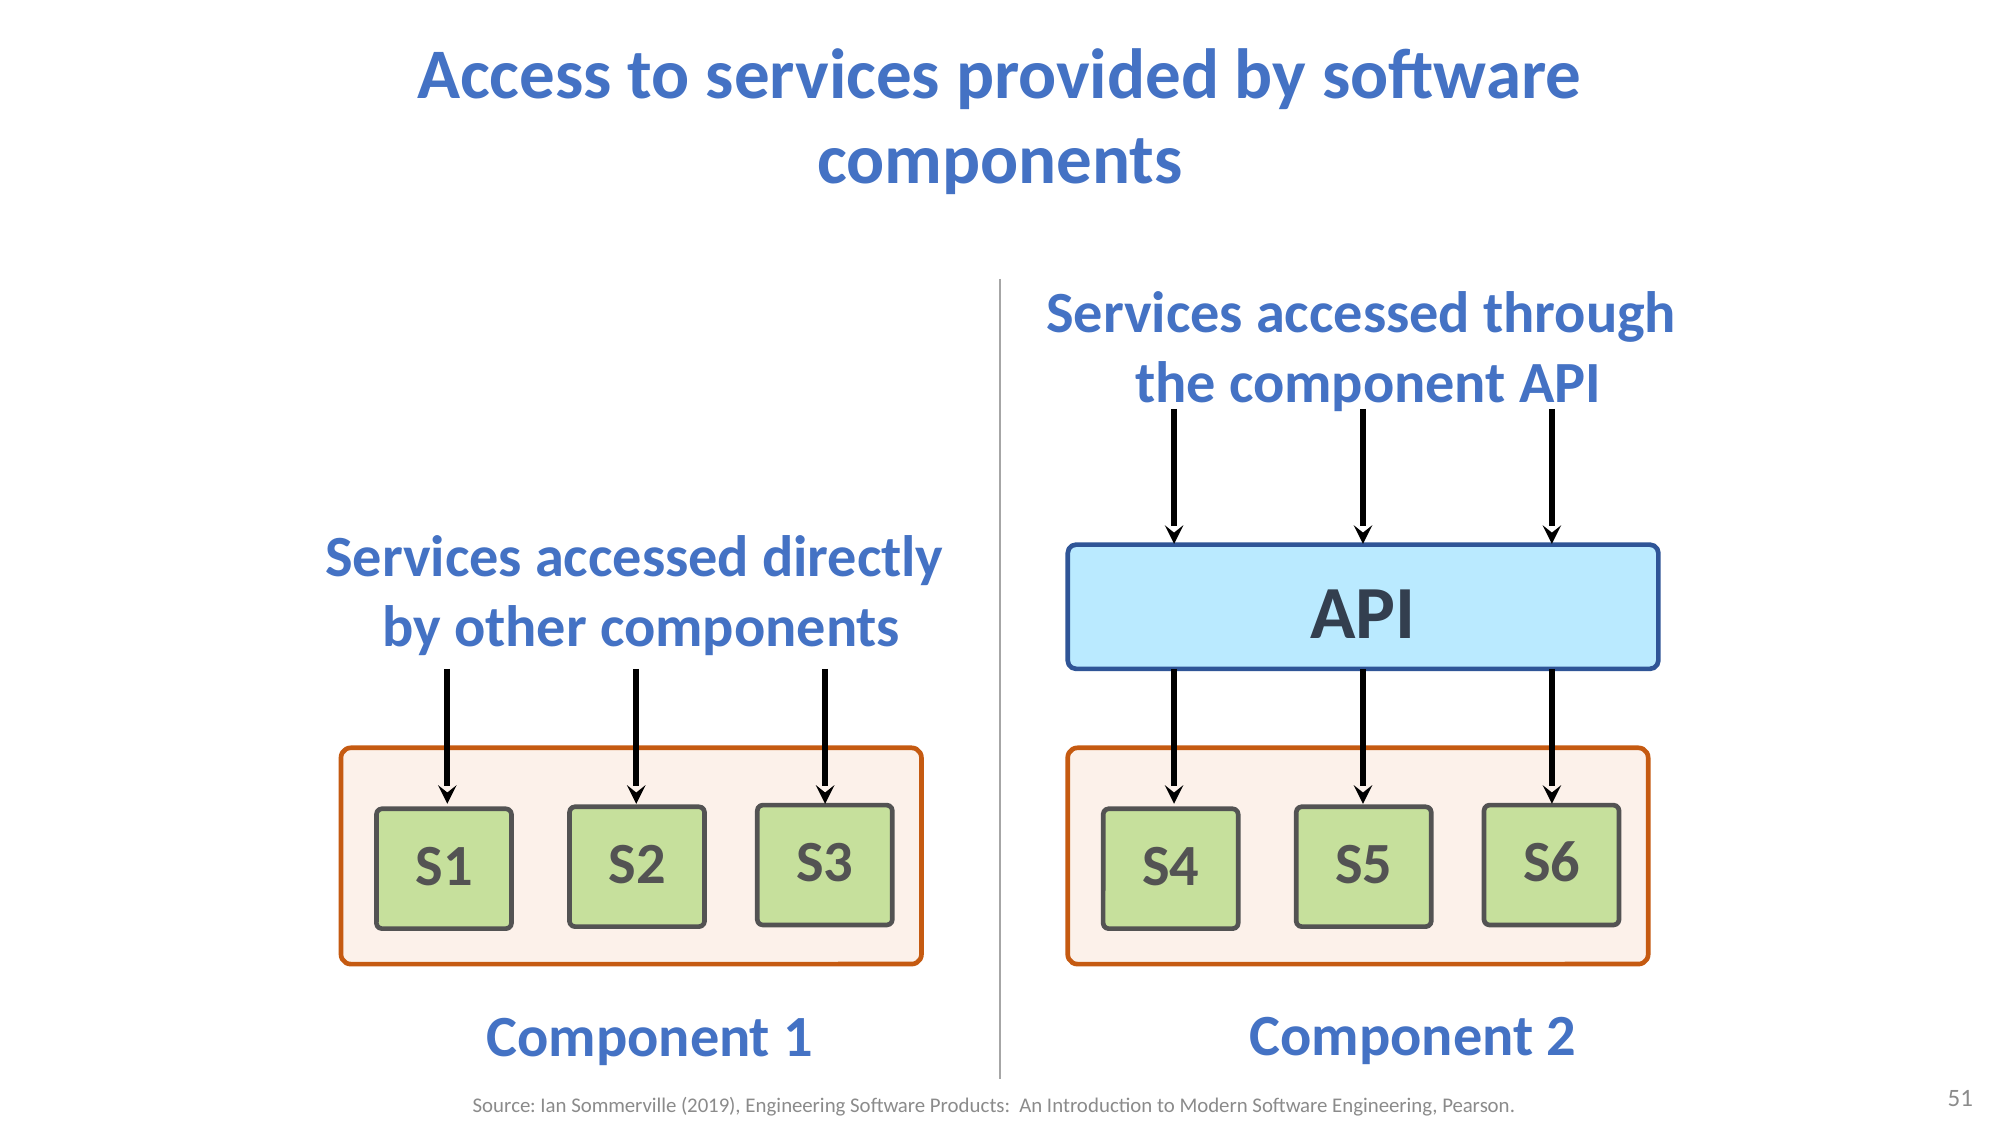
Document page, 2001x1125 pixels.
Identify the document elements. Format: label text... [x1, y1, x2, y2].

footer Source: Ian Sommerville (2019), Engineering Software Products: An Introduction to Modern Software Engineering, Pearson. [350, 1082, 1638, 1125]
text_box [1484, 805, 1620, 925]
text_box Component 1 [471, 991, 828, 1076]
text_box Services accessed directly by other components [310, 510, 973, 665]
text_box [1067, 544, 1659, 669]
text_box [340, 747, 922, 965]
slide_number 51 [1830, 1076, 1989, 1116]
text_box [569, 806, 705, 927]
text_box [1296, 806, 1432, 927]
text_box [757, 805, 893, 925]
title Access to services provided by software components [324, 19, 1675, 207]
text_box Component 2 [1234, 989, 1591, 1075]
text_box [1103, 808, 1239, 929]
text_box [1067, 747, 1649, 965]
text_box Services accessed through the component API [1031, 267, 1705, 422]
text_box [376, 808, 512, 929]
